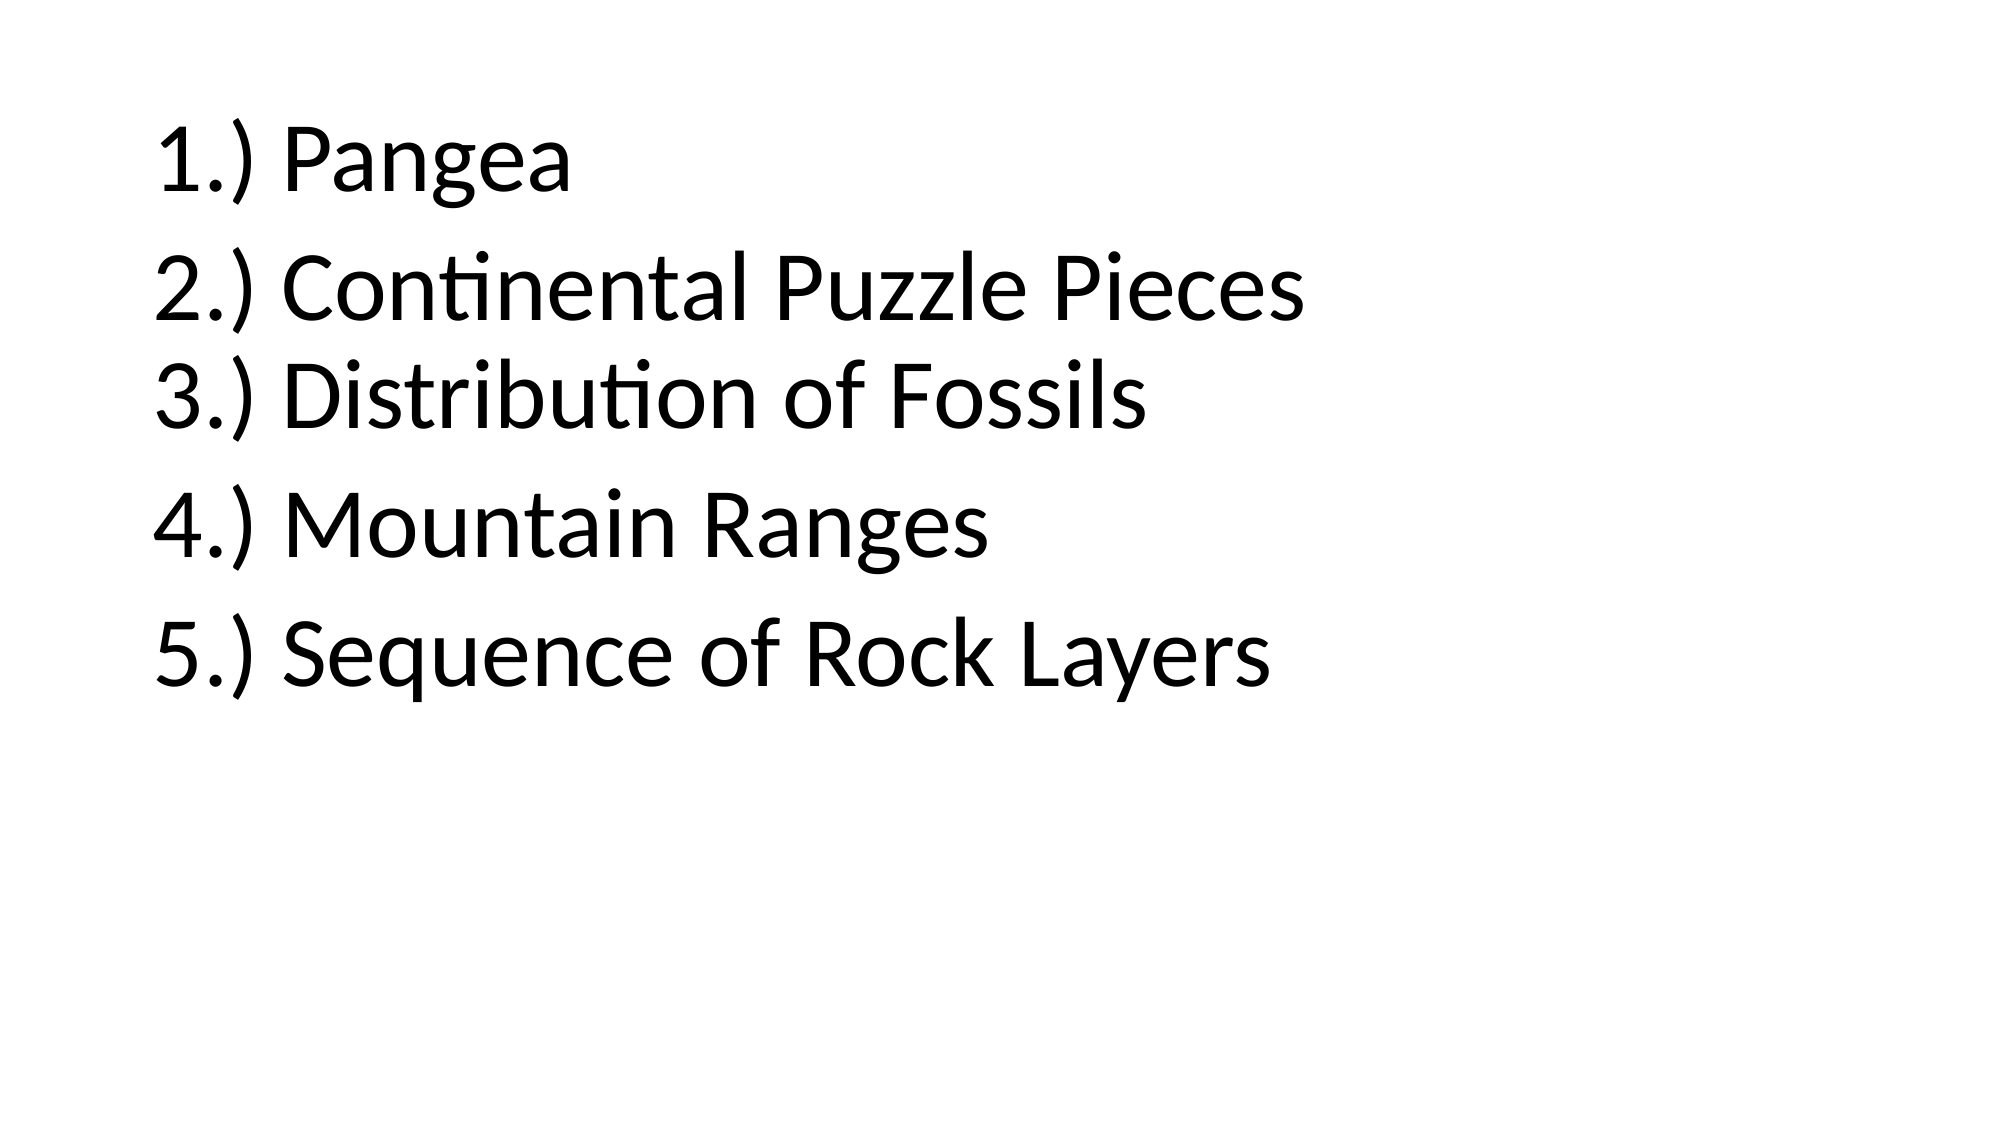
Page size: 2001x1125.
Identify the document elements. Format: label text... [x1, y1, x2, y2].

list 1.) Pangea 2.) Continental Puzzle Pieces 3.) Distribution of Fossils 4.) Mountain Ranges 5.) Sequence of Rock Layers [137, 98, 1863, 812]
